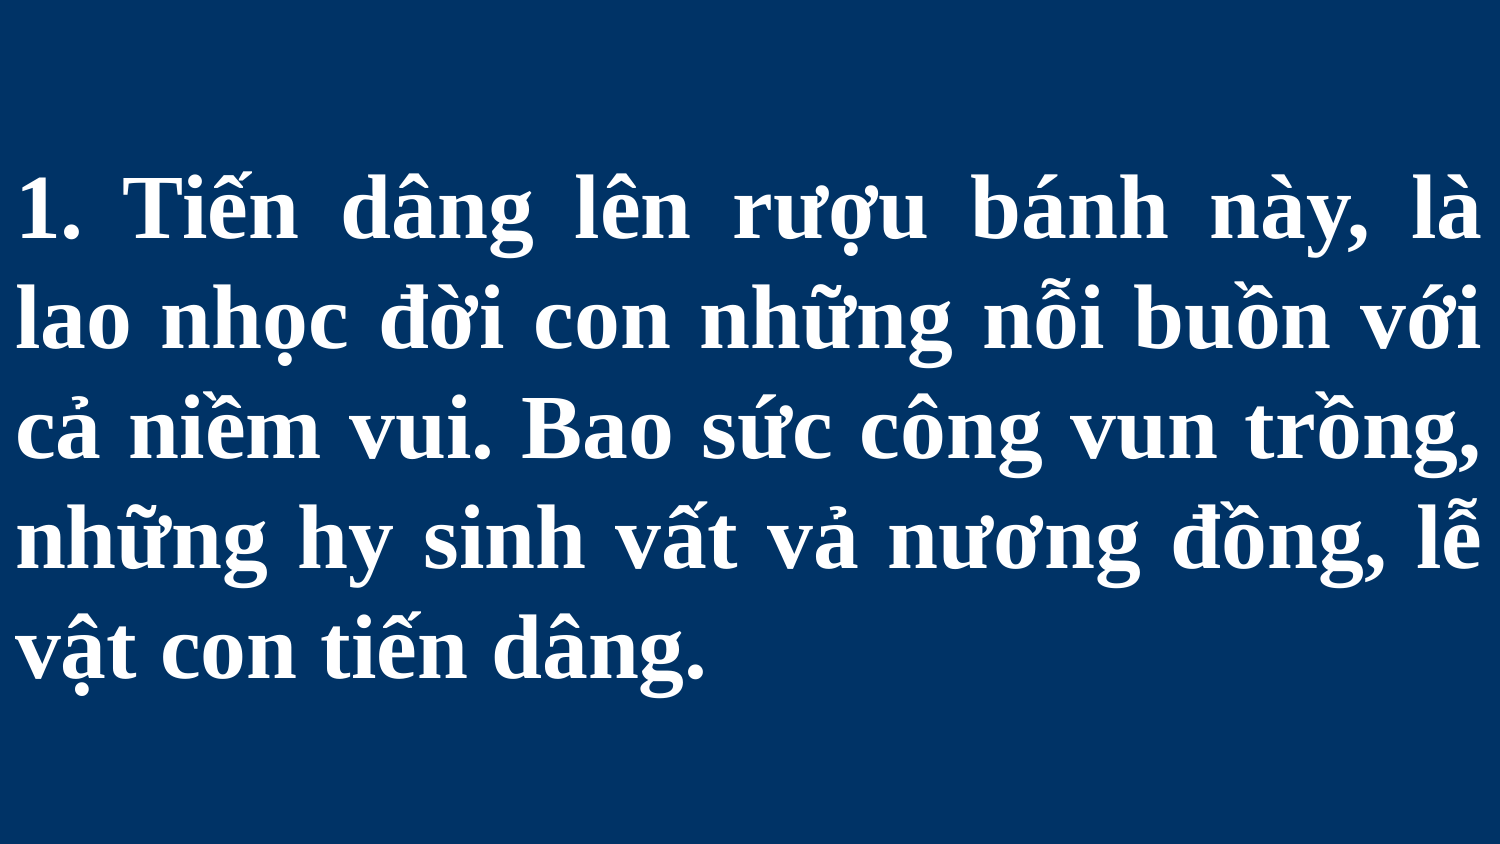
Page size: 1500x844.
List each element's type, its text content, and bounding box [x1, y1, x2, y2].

title 1. Tiến dâng lên rượu bánh này, là lao nhọc đời con những nỗi buồn với cả niềm vui. Bao sức công vun trồng, những hy sinh vất vả nương đồng, lễ vật con tiến dâng. [0, 0, 1500, 844]
